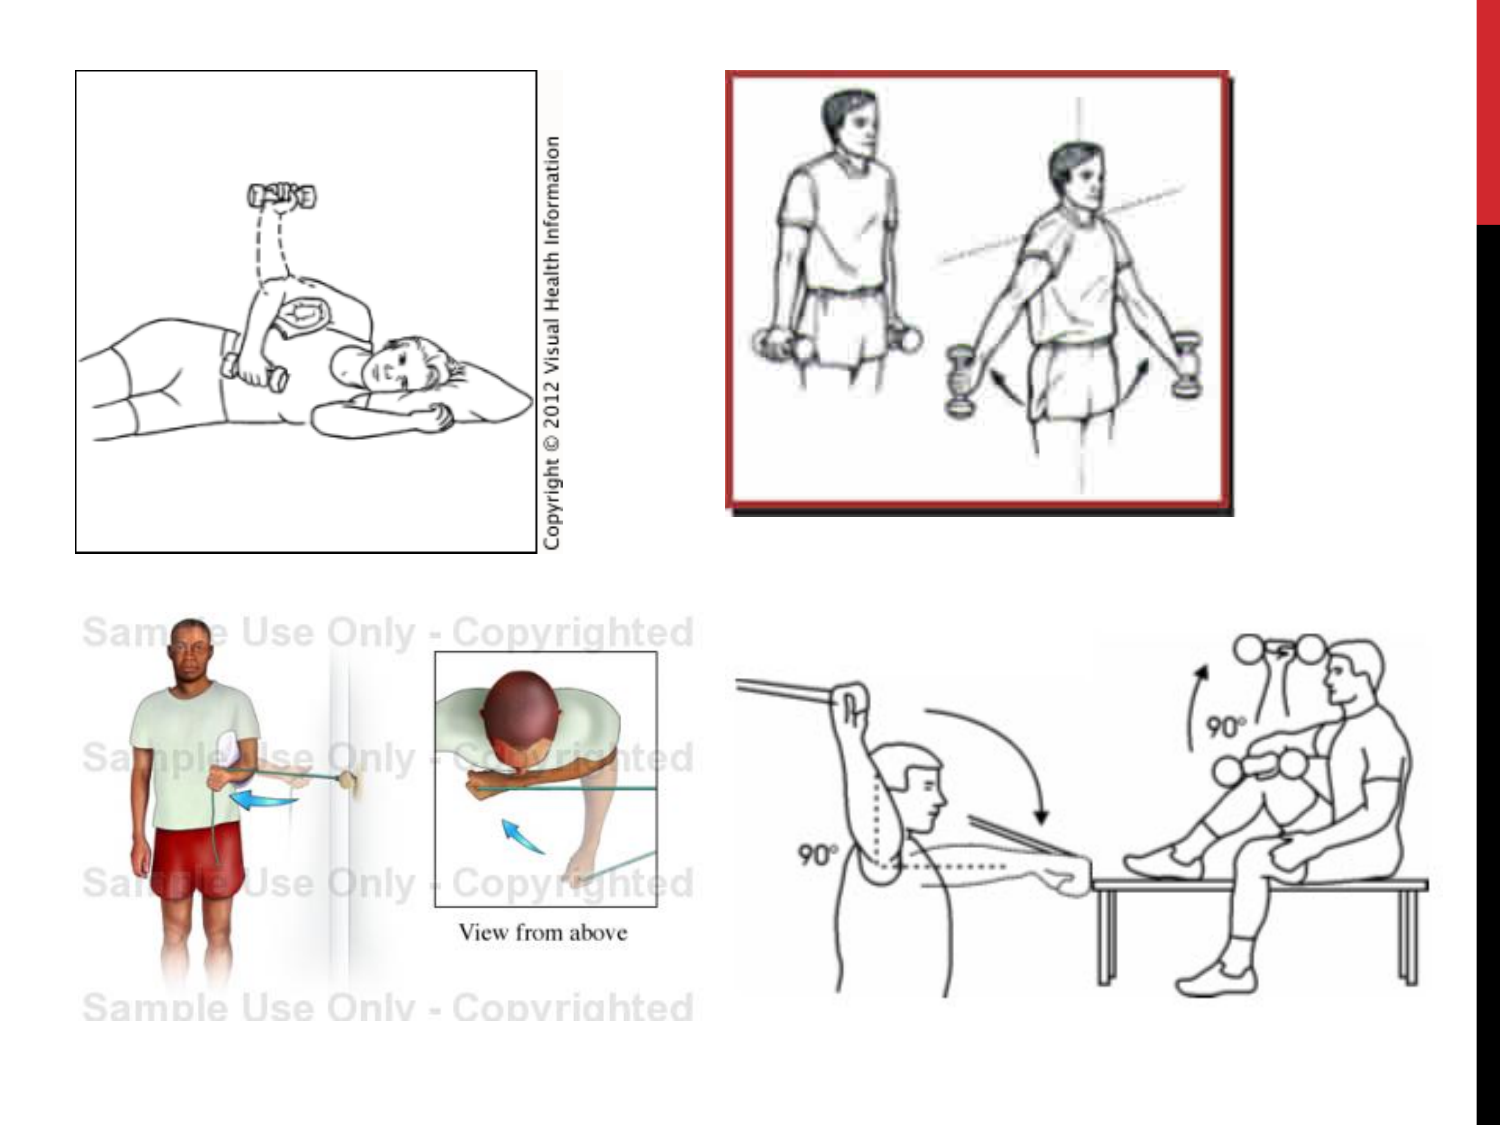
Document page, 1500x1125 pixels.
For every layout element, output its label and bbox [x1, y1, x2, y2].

picture [724, 611, 1443, 1021]
picture [78, 611, 705, 1021]
picture [724, 69, 1238, 517]
picture [74, 69, 563, 555]
